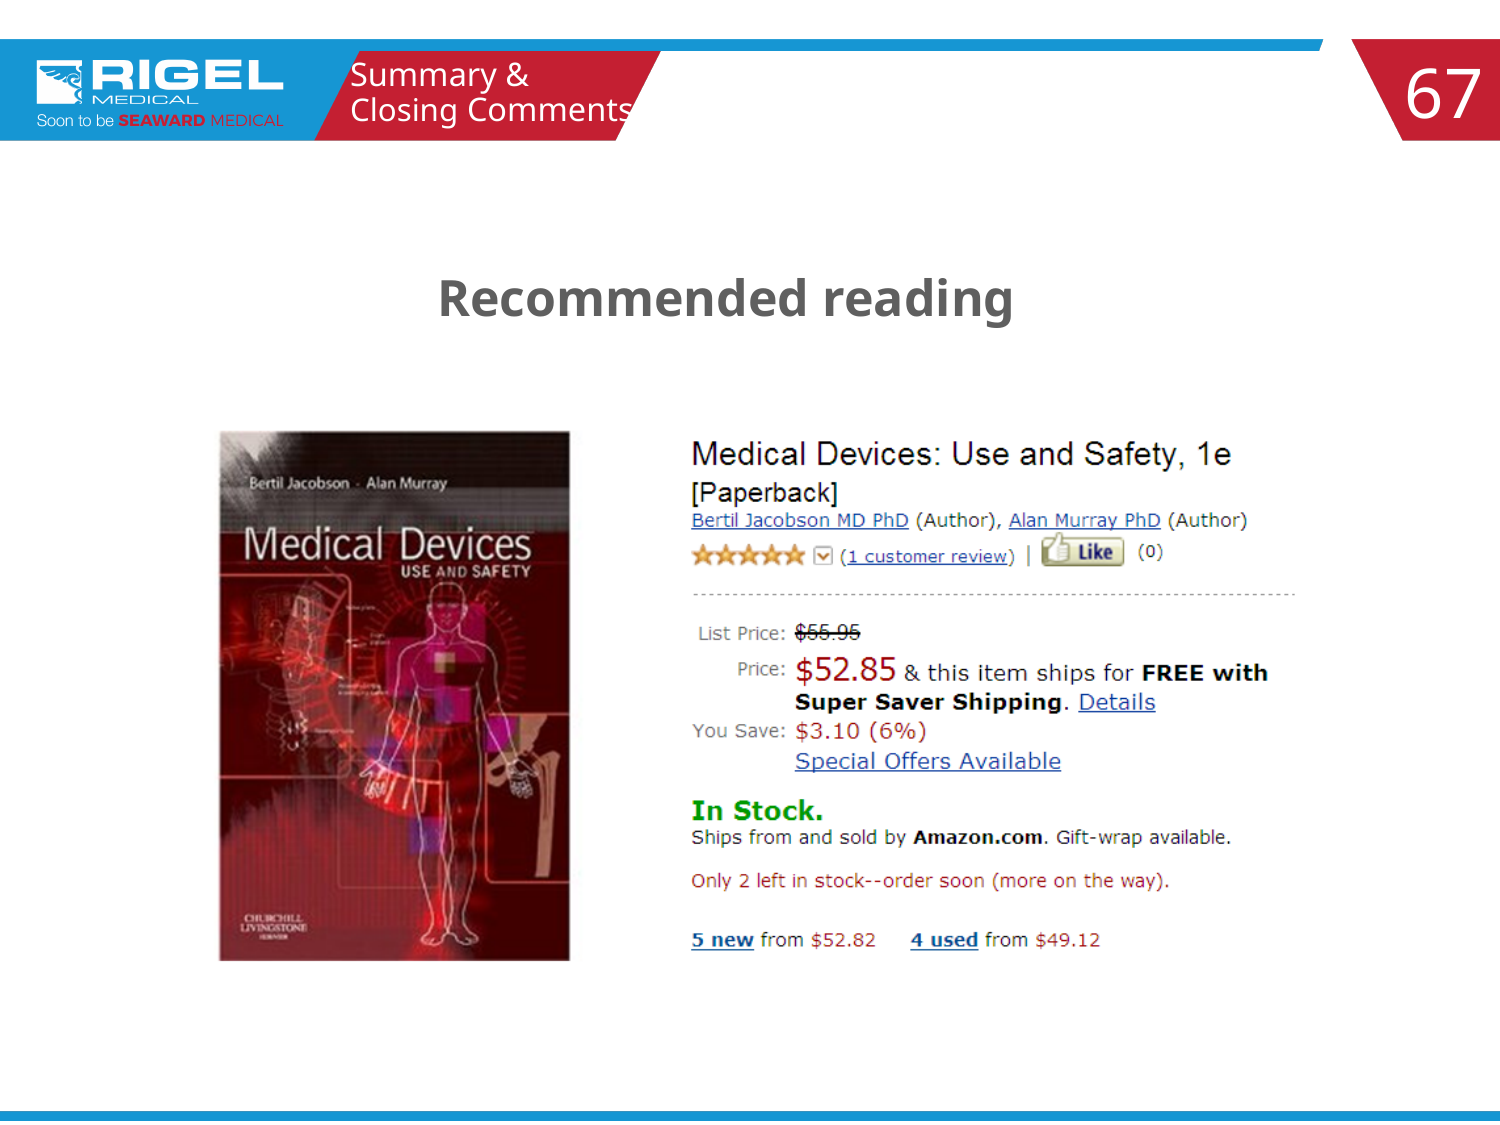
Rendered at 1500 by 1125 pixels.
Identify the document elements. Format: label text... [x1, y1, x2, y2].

text_box 67 [1294, 55, 1500, 139]
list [207, 403, 1295, 969]
title Recommended reading [422, 265, 1175, 335]
picture [0, 39, 1500, 1121]
text_box Summary & Closing Comments [338, 51, 654, 135]
